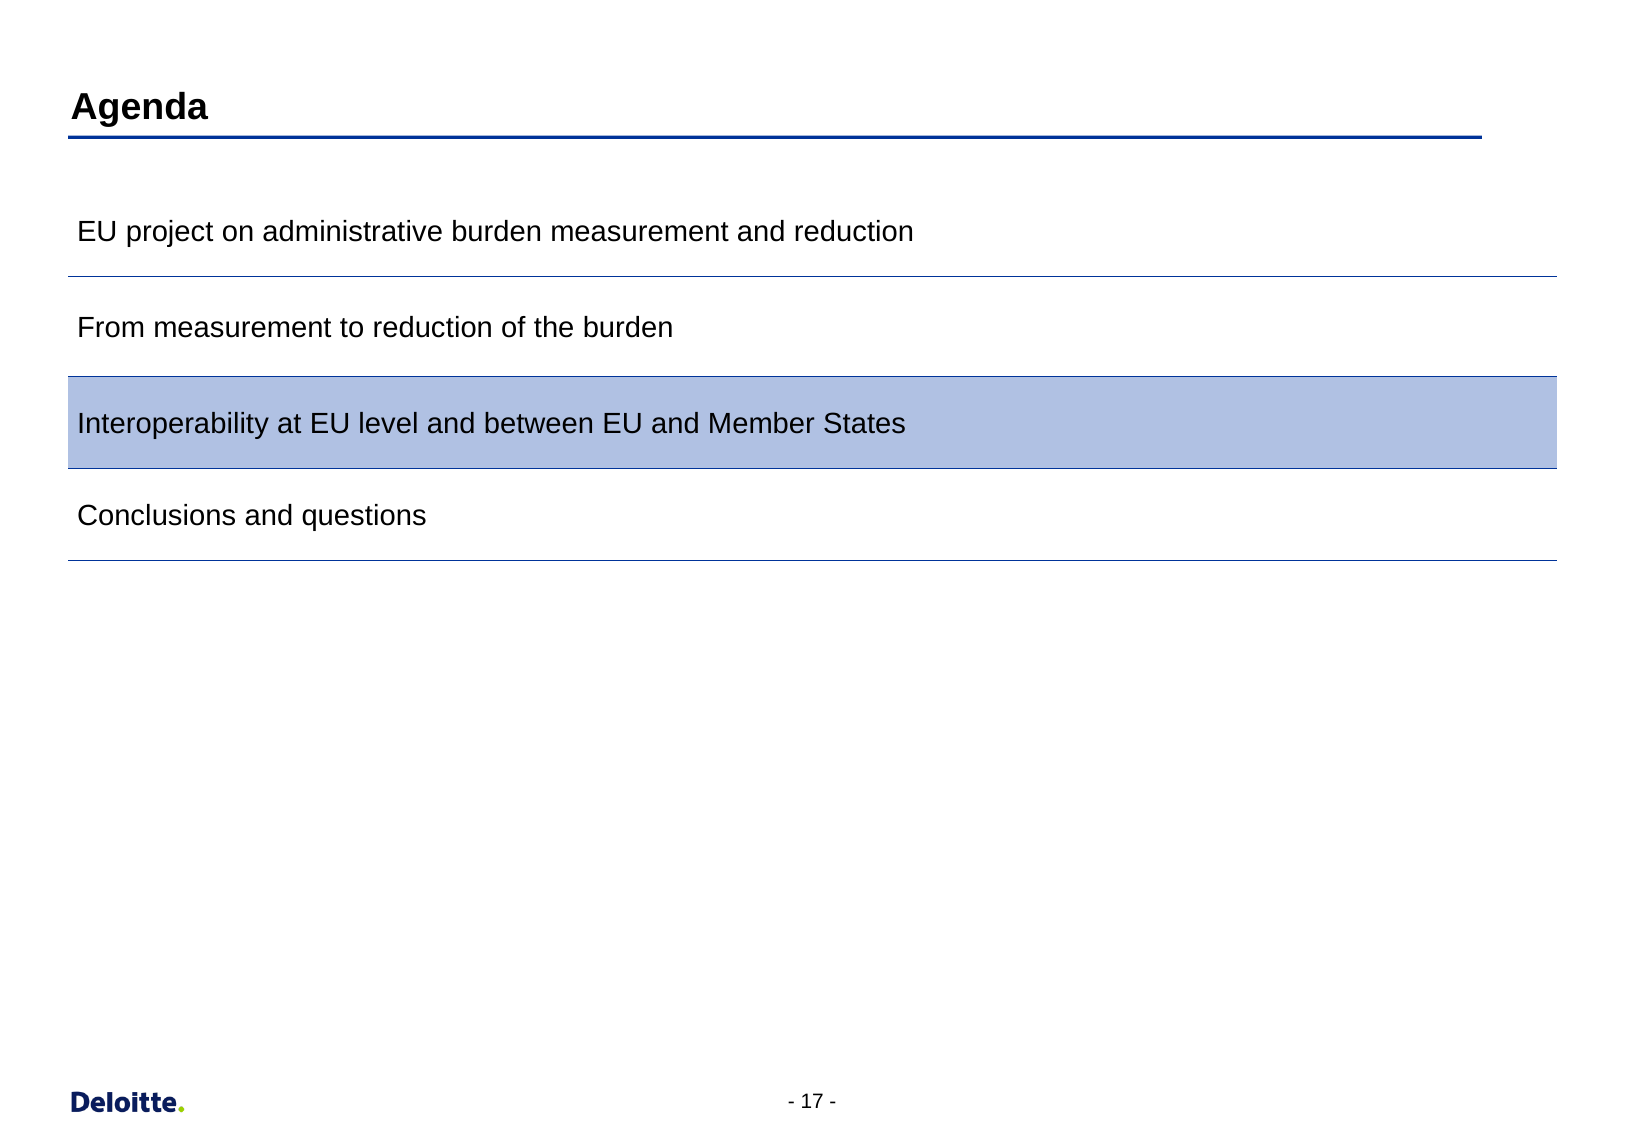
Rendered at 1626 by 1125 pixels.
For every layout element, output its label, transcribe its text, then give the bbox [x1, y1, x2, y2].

picture [70, 1090, 185, 1113]
table_cell Interoperability at EU level and between EU and Member States [68, 377, 1557, 468]
title Agenda [70, 78, 1557, 128]
table_header EU project on administrative burden measurement and reduction [68, 184, 1557, 276]
table_cell From measurement to reduction of the burden [68, 277, 1557, 376]
table_cell Conclusions and questions [68, 469, 1557, 560]
slide_number - 16 - [786, 1087, 839, 1114]
